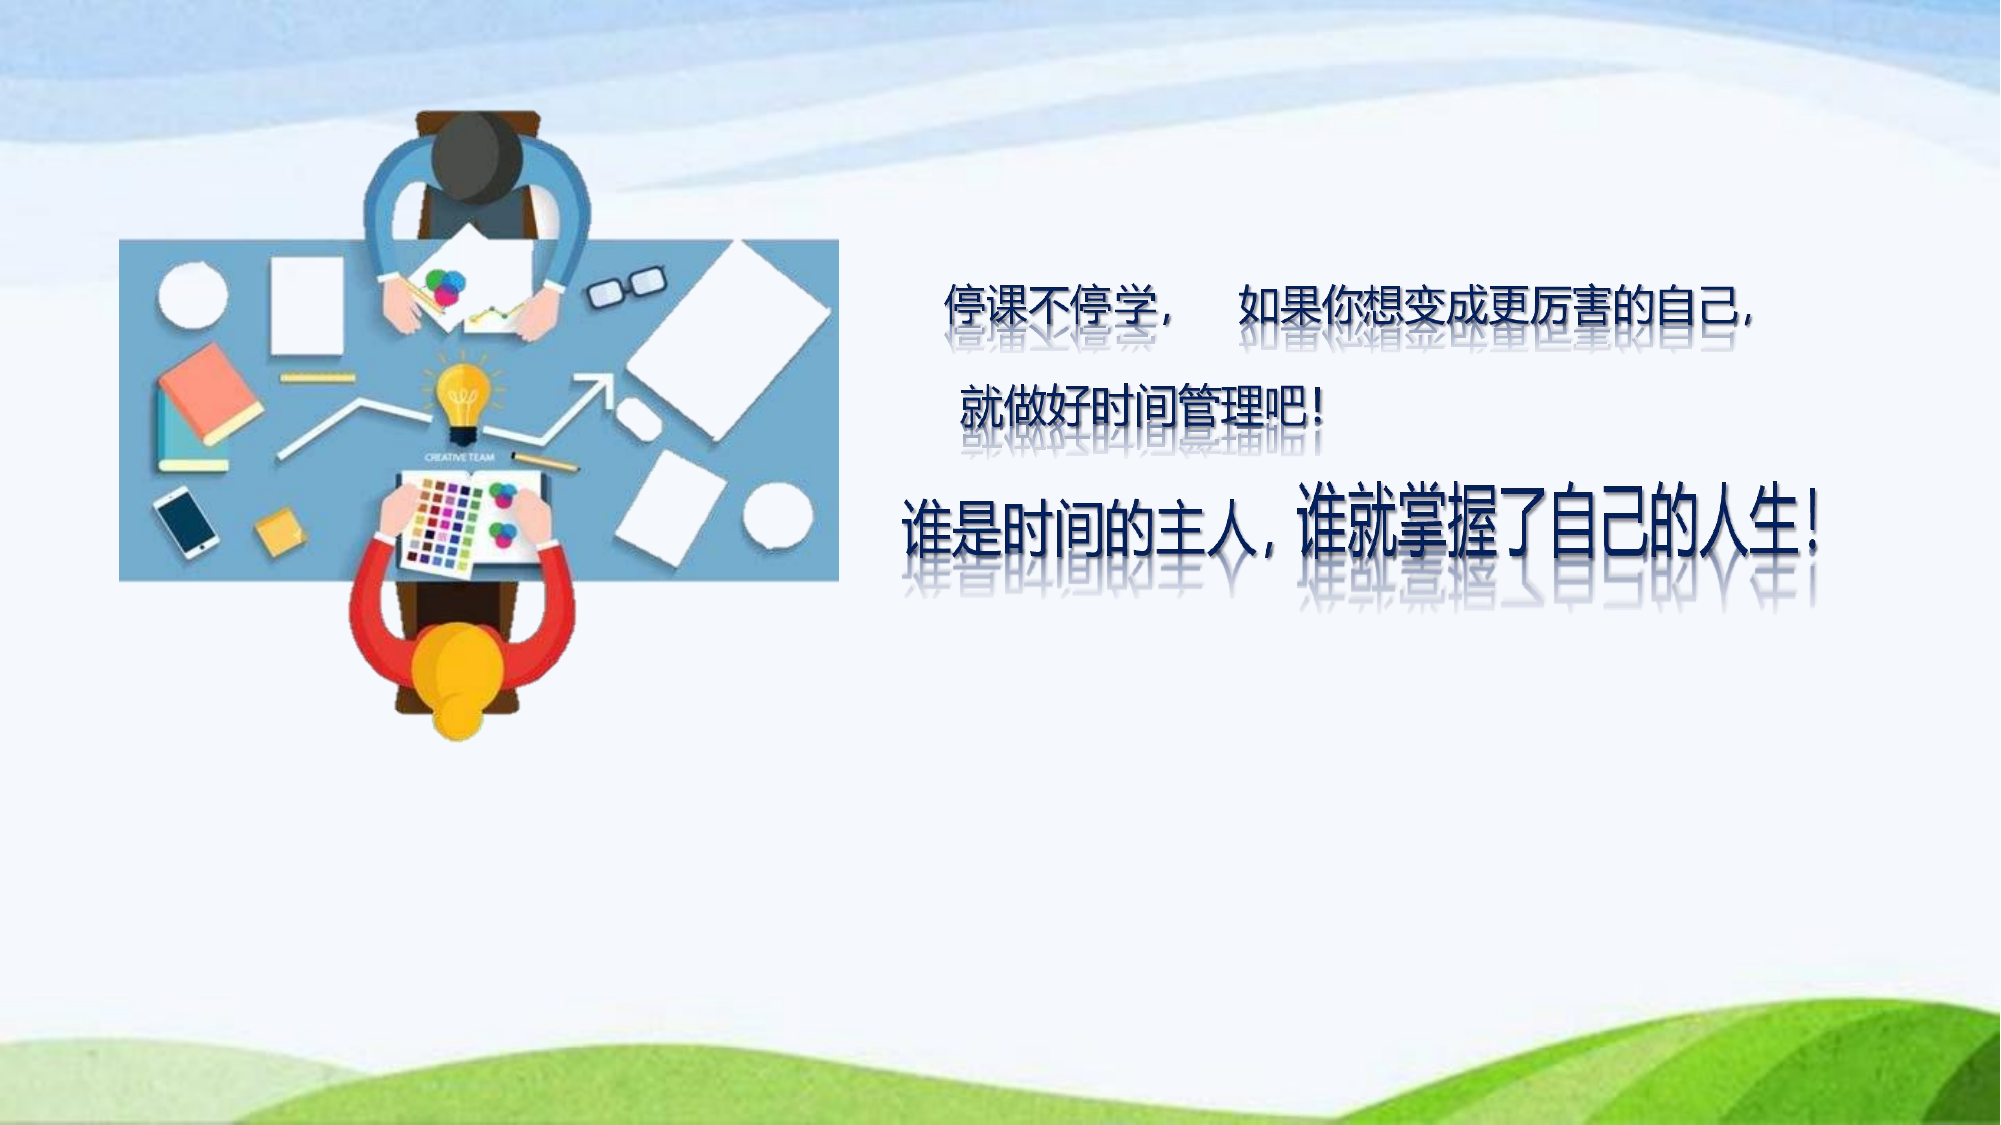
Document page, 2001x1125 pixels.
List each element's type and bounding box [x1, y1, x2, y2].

text_box [1234, 280, 1757, 358]
picture [0, 0, 2000, 1125]
text_box [957, 380, 1327, 463]
